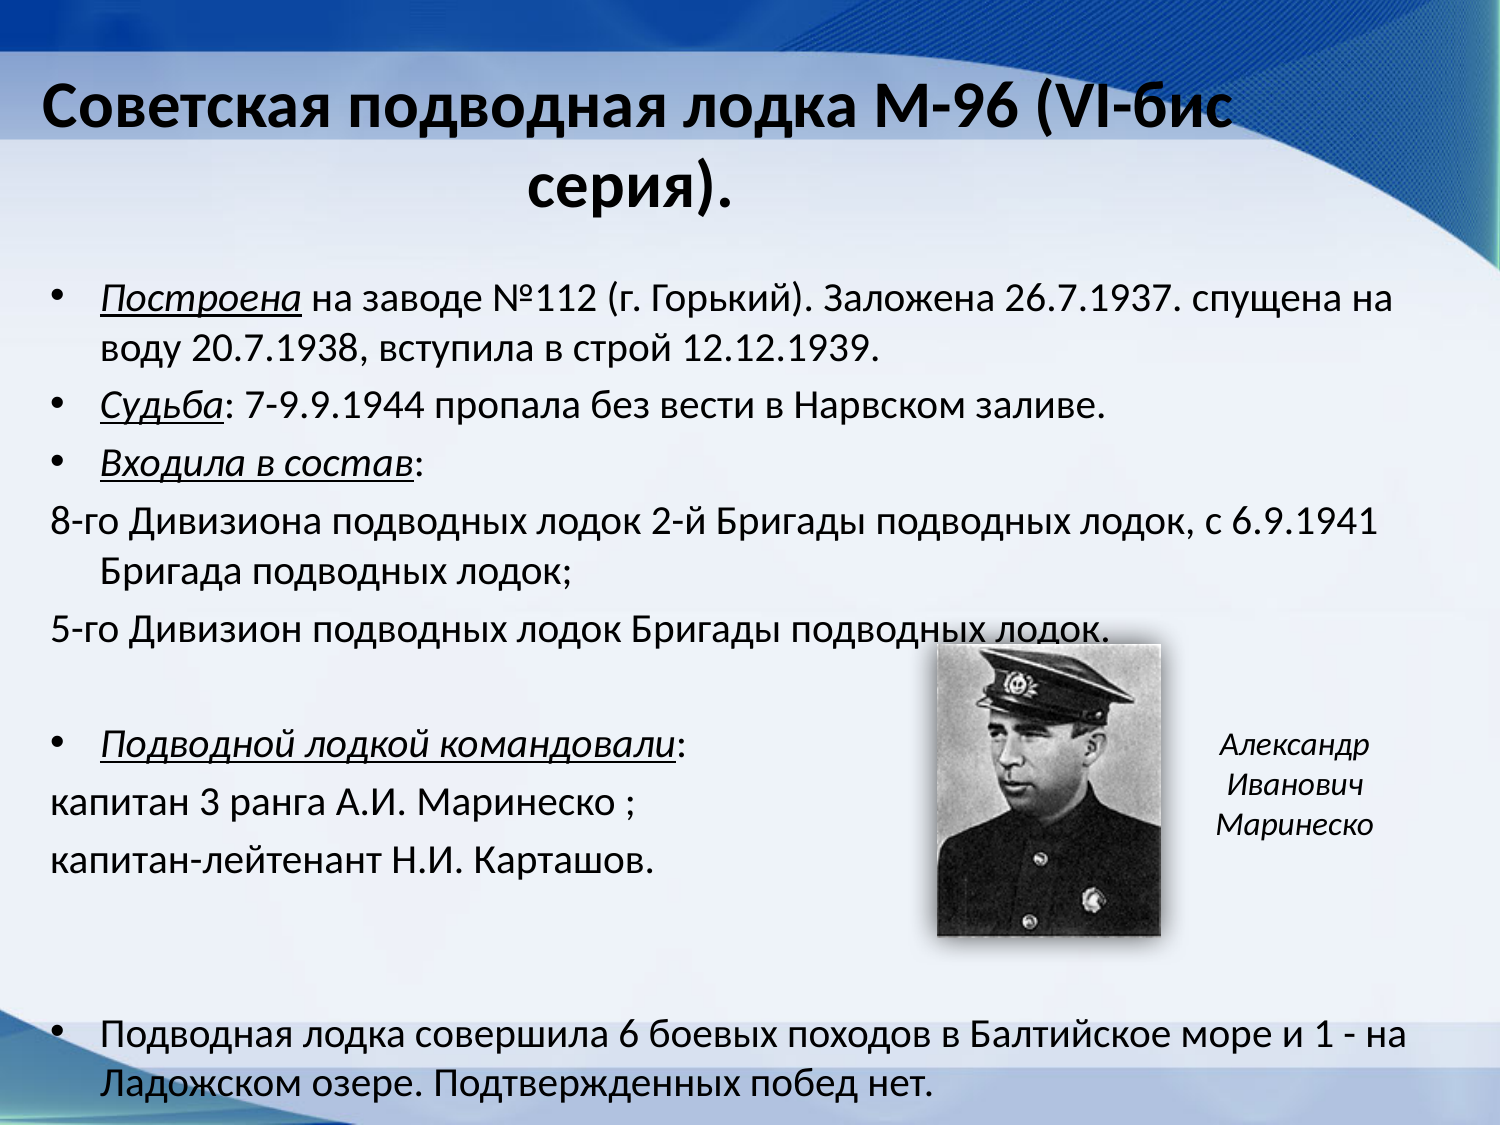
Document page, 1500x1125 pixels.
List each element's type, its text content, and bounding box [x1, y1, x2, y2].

picture [0, 0, 1500, 1125]
text_box Александр Иванович Маринеско [1165, 714, 1430, 850]
list Построена на заводе №112 (г. Горький). Заложена 26.7.1937. спущена на воду 20.7.1938, вступила в строй 12.12.1939. Судьба: 7-9.9.1944 пропала без вести в Нарвском заливе. Входила в состав: 8-го Дивизиона подводных лодок 2-й Бригады подводных лодок, с 6.9.1941 Бригада подводных лодок; 5-го Дивизион подводных лодок Бригады подводных лодок. Подводной лодкой командовали: капитан 3 ранга А.И. Маринеско ; капитан-лейтенант Н.И. Карташов. Подводная лодка совершила 6 боевых походов в Балтийское море и 1 - на Ладожском озере. Подтвержденных побед нет. [35, 262, 1465, 1125]
picture [937, 644, 1161, 938]
title Советская подводная лодка М-96 (VI-бис серия). [0, 46, 1348, 235]
